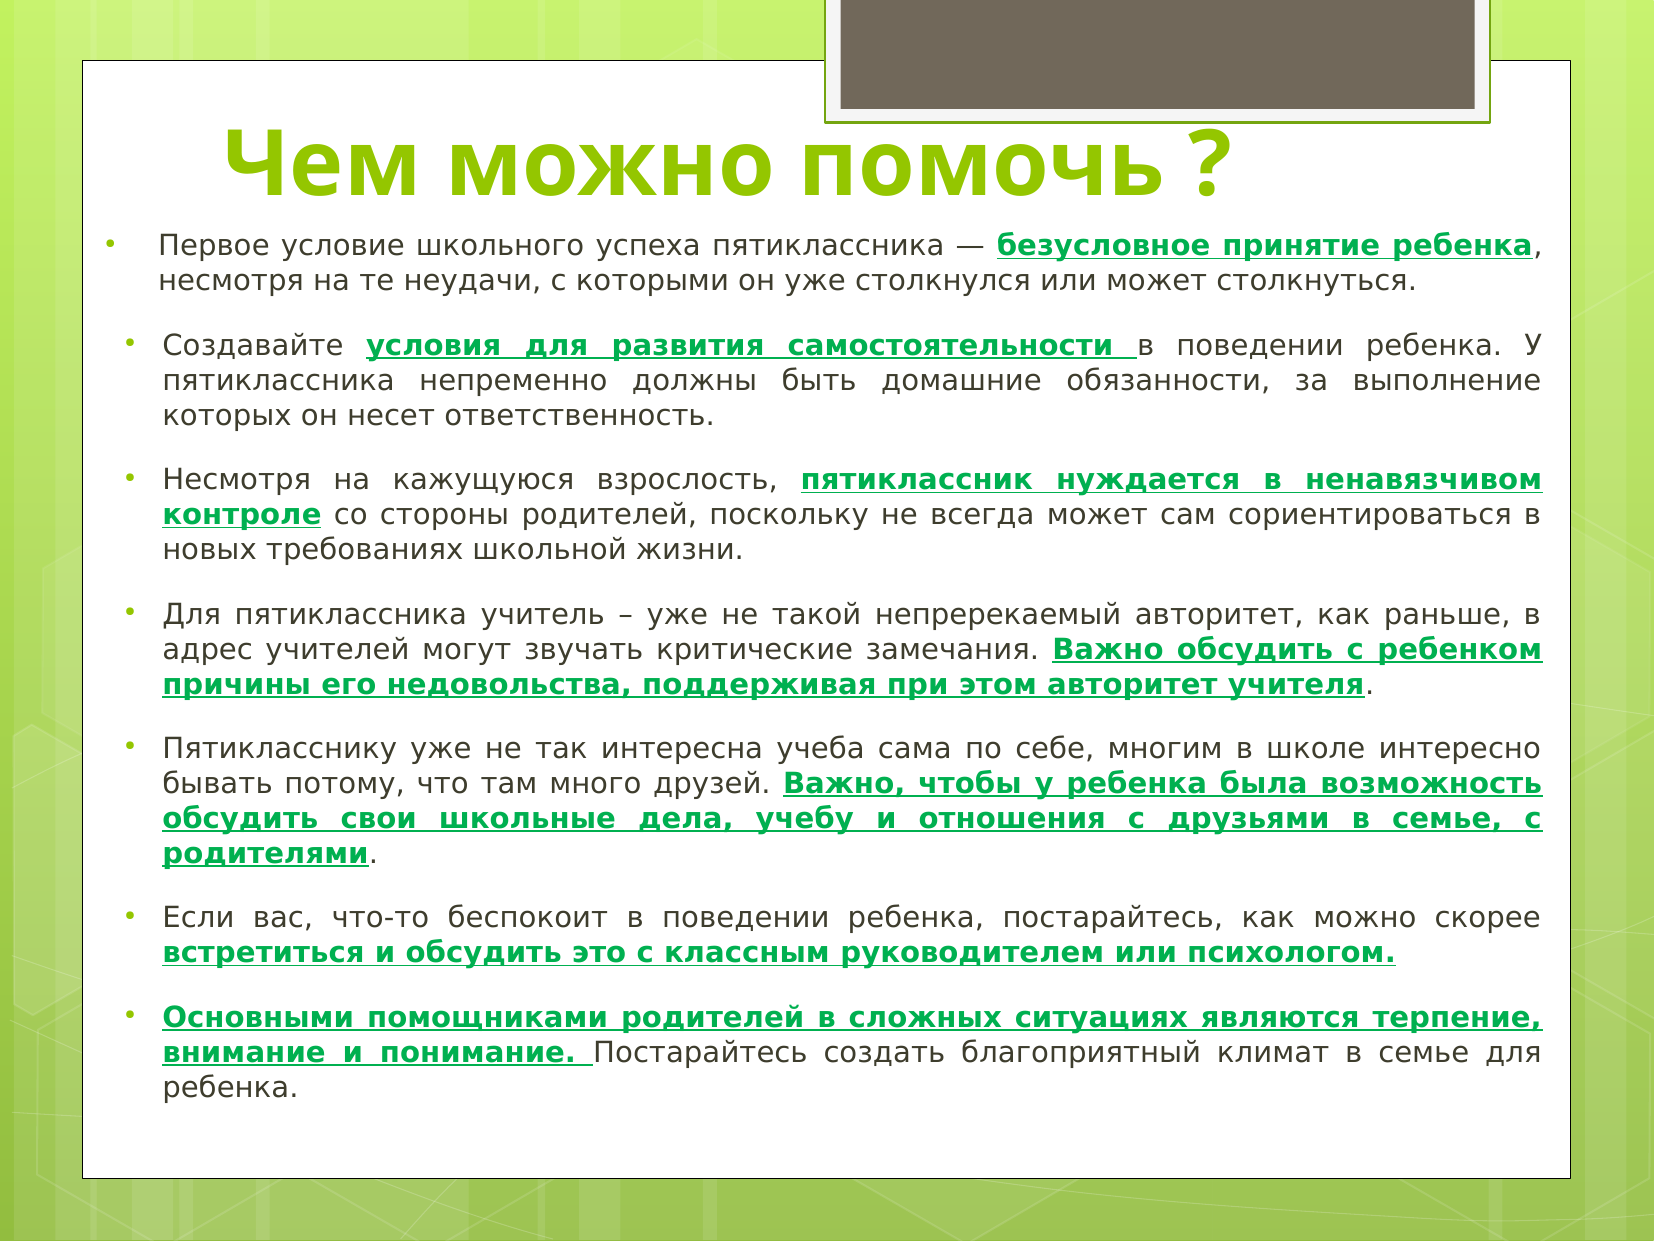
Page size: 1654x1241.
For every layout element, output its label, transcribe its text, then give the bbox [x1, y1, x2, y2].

list Первое условие школьного успеха пятиклассника — безусловное принятие ребенка, несмотря на те неудачи, с которыми он уже столкнулся или может столкнуться. Создавайте условия для развития самостоятельности в поведении ребенка. У пятиклассника непременно должны быть домашние обязанности, за выполнение которых он несет ответственность. Несмотря на кажущуюся взрослость, пятиклассник нуждается в ненавязчивом контроле со стороны родителей, поскольку не всегда может сам сориентироваться в новых требованиях школьной жизни. Для пятиклассника учитель – уже не такой непререкаемый авторитет, как раньше, в адрес учителей могут звучать критические замечания. Важно обсудить с ребенком причины его недовольства, поддерживая при этом авторитет учителя. Пятикласснику уже не так интересна учеба сама по себе, многим в школе интересно бывать потому, что там много друзей. Важно, чтобы у ребенка была возможность обсудить свои школьные дела, учебу и отношения с друзьями в семье, с родителями. Если вас, что-то беспокоит в поведении ребенка, постарайтесь, как можно скорее встретиться и обсудить это с классным руководителем или психологом. Основными помощниками родителей в сложных ситуациях являются терпение, внимание и понимание. Постарайтесь создать благоприятный климат в семье для ребенка. [70, 218, 1560, 1223]
title Чем можно помочь ? [188, 29, 1654, 222]
